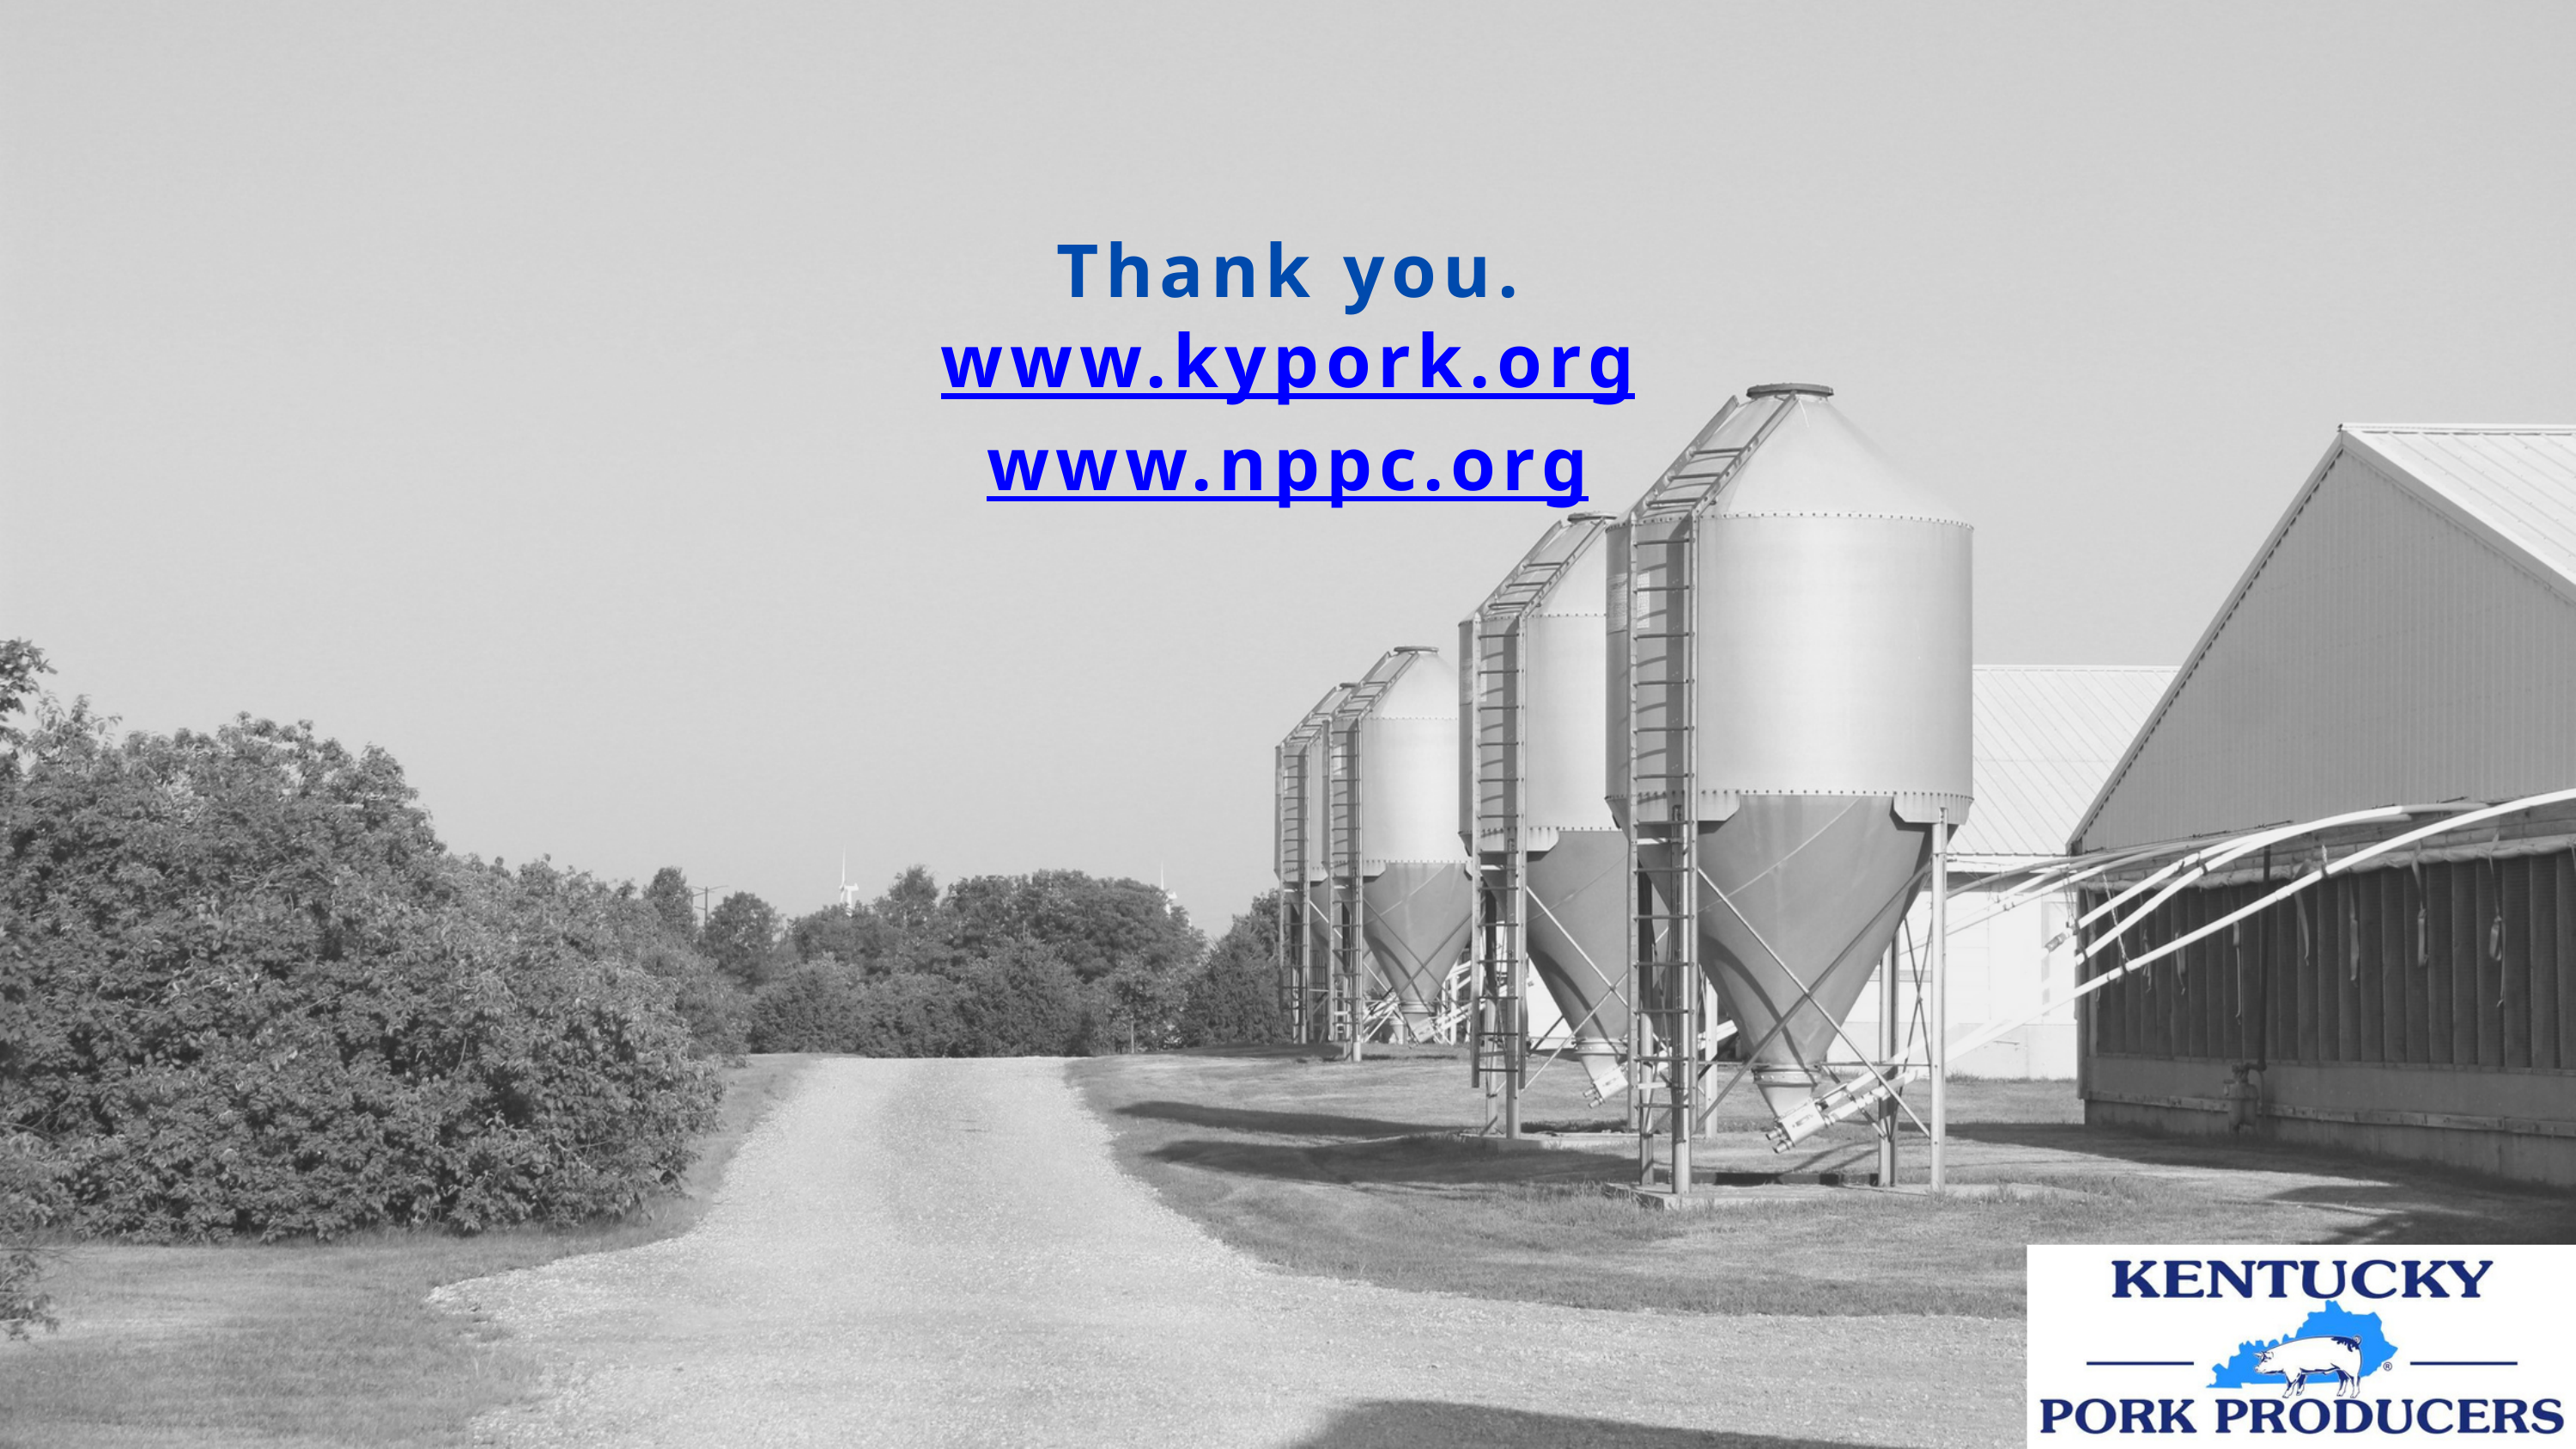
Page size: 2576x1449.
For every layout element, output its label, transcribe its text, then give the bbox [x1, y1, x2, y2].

text_box [2026, 1245, 2576, 1449]
text_box Thank you. www.kypork.org www.nppc.org [302, 209, 2274, 518]
text_box [0, 0, 2576, 1449]
